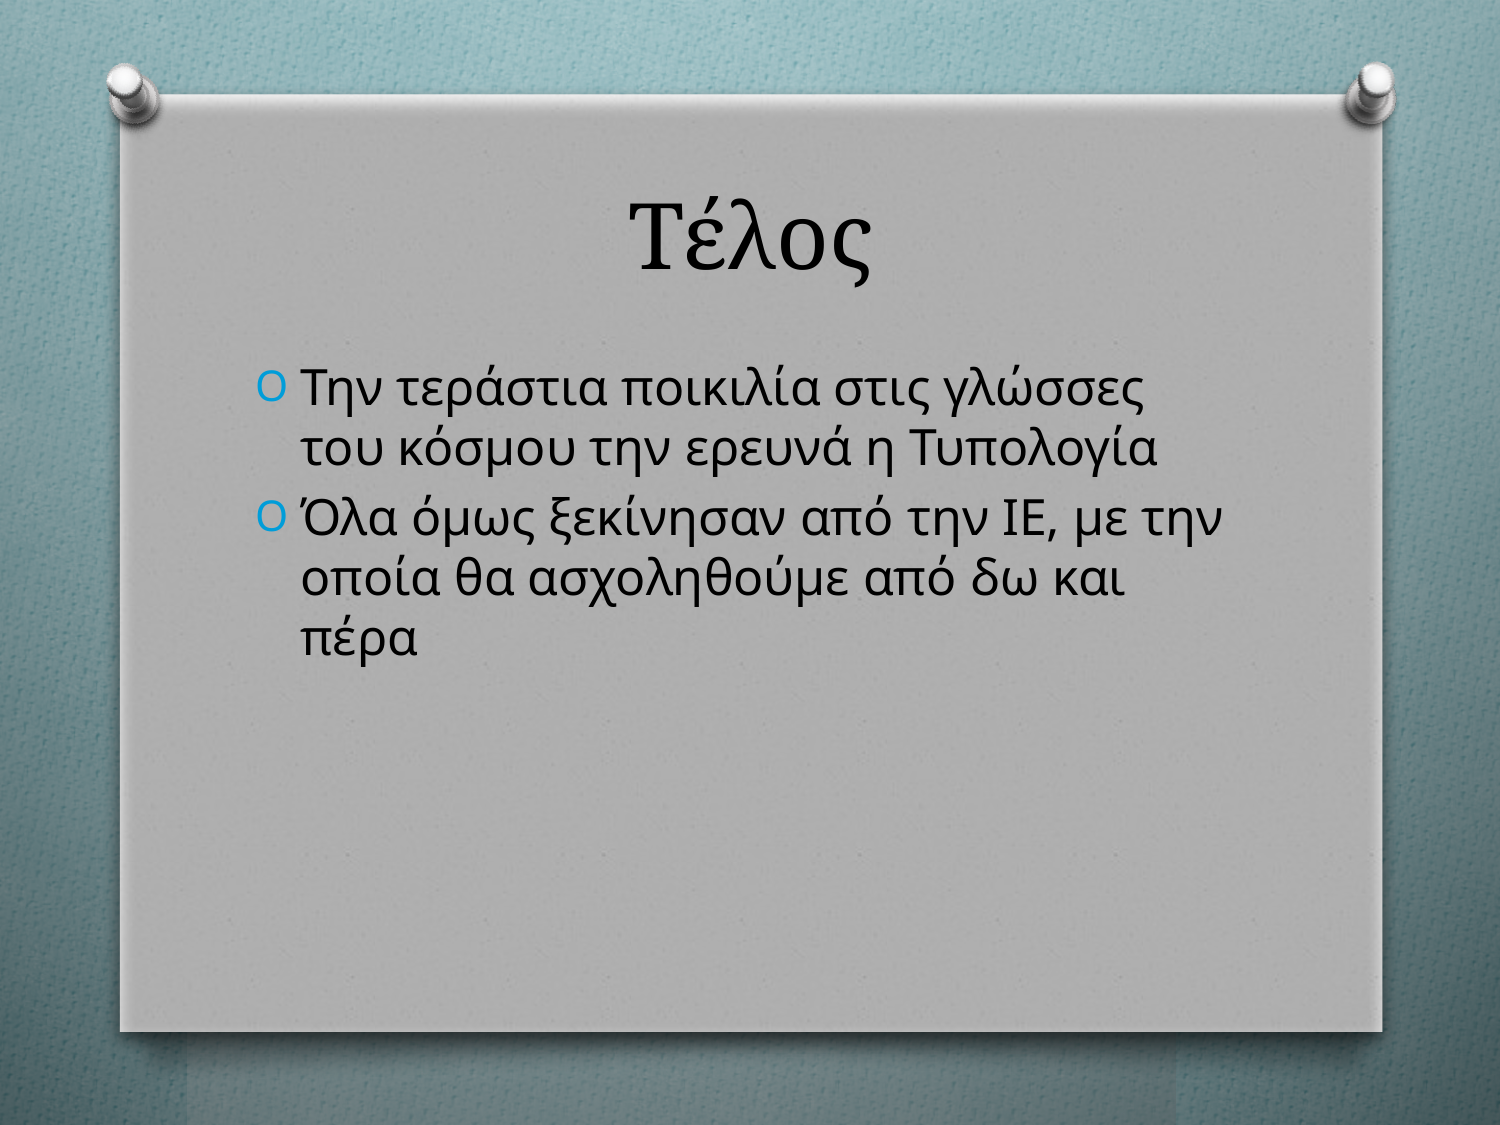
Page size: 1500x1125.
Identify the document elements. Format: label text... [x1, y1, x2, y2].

picture [1317, 35, 1439, 156]
list Την τεράστια ποικιλία στις γλώσσες του κόσμου την ερευνά η Τυπολογία Όλα όμως ξεκίνησαν από την ΙΕ, με την οποία θα ασχοληθούμε από δω και πέρα [240, 347, 1257, 939]
title Τέλος [179, 134, 1323, 332]
picture [75, 29, 198, 153]
